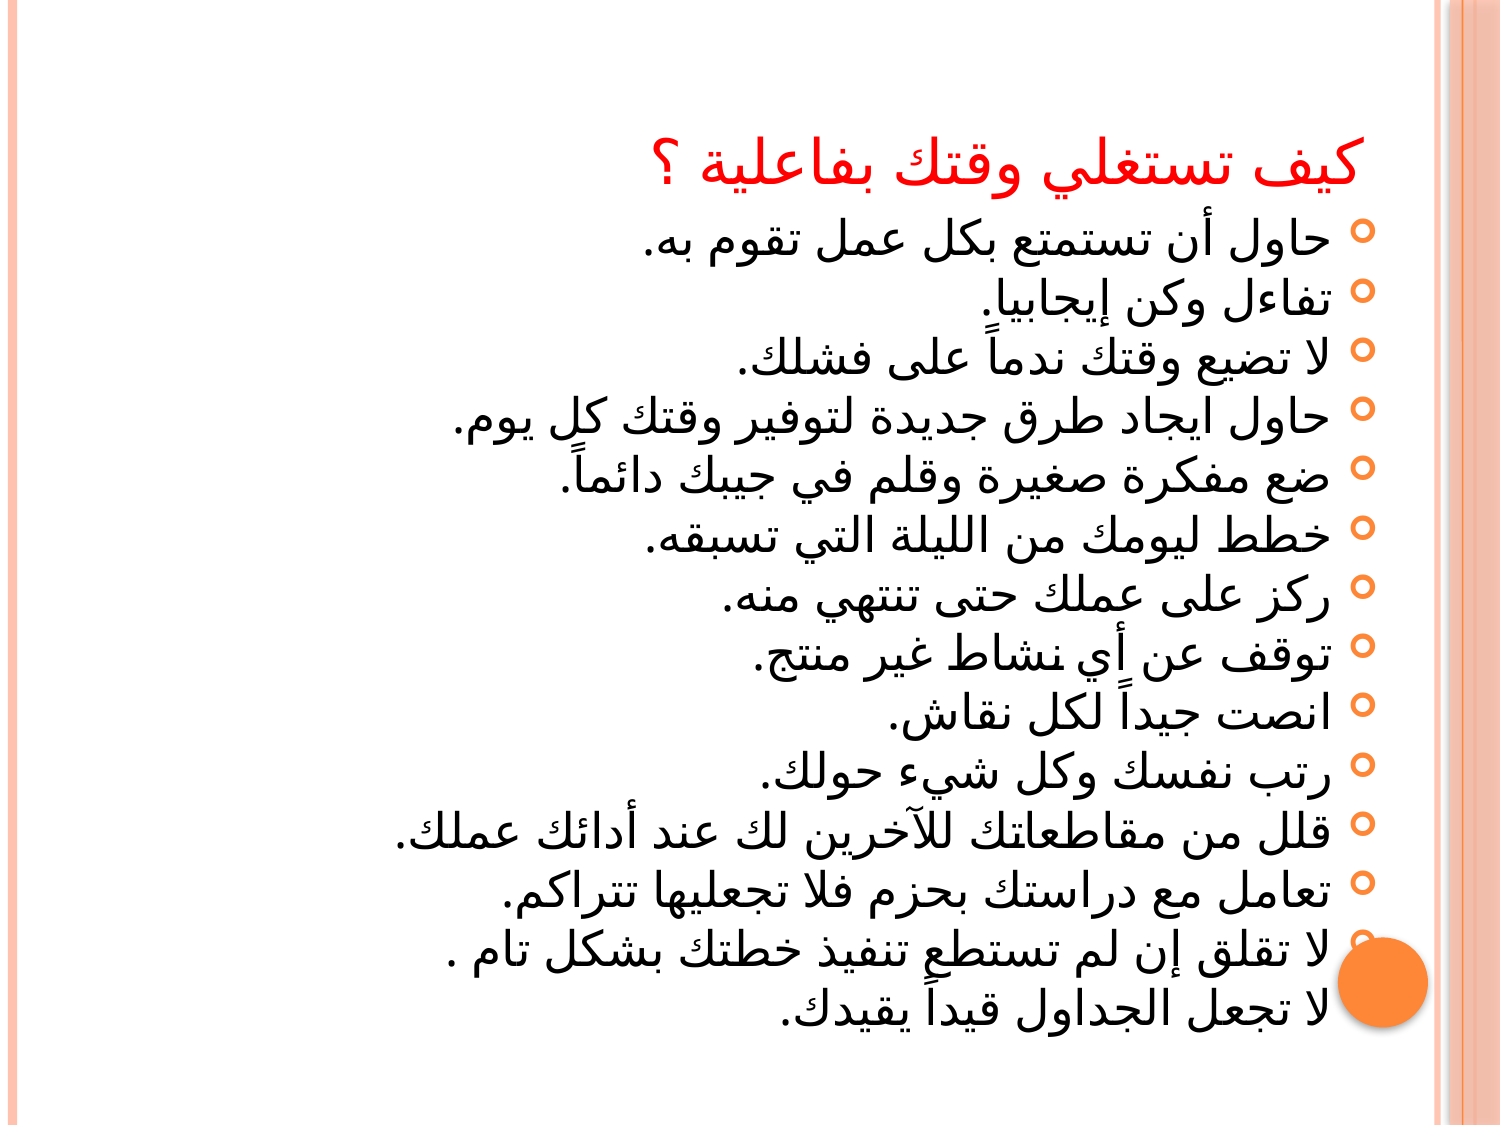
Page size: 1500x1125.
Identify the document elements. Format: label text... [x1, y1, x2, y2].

list حاول أن تستمتع بكل عمل تقوم به. تفاءل وكن إيجابيا. لا تضيع وقتك ندماً على فشلك. حاول ايجاد طرق جديدة لتوفير وقتك كل يوم. ضع مفكرة صغيرة وقلم في جيبك دائماً. خطط ليومك من الليلة التي تسبقه. ركز على عملك حتى تنتهي منه. توقف عن أي نشاط غير منتج. انصت جيداً لكل نقاش. رتب نفسك وكل شيء حولك. قلل من مقاطعاتك للآخرين لك عند أدائك عملك. تعامل مع دراستك بحزم فلا تجعليها تتراكم. لا تقلق إن لم تستطع تنفيذ خطتك بشكل تام . لا تجعل الجداول قيداً يقيدك. [117, 210, 1393, 1043]
title كيف تستغلي وقتك بفاعلية ؟ [105, 82, 1381, 205]
